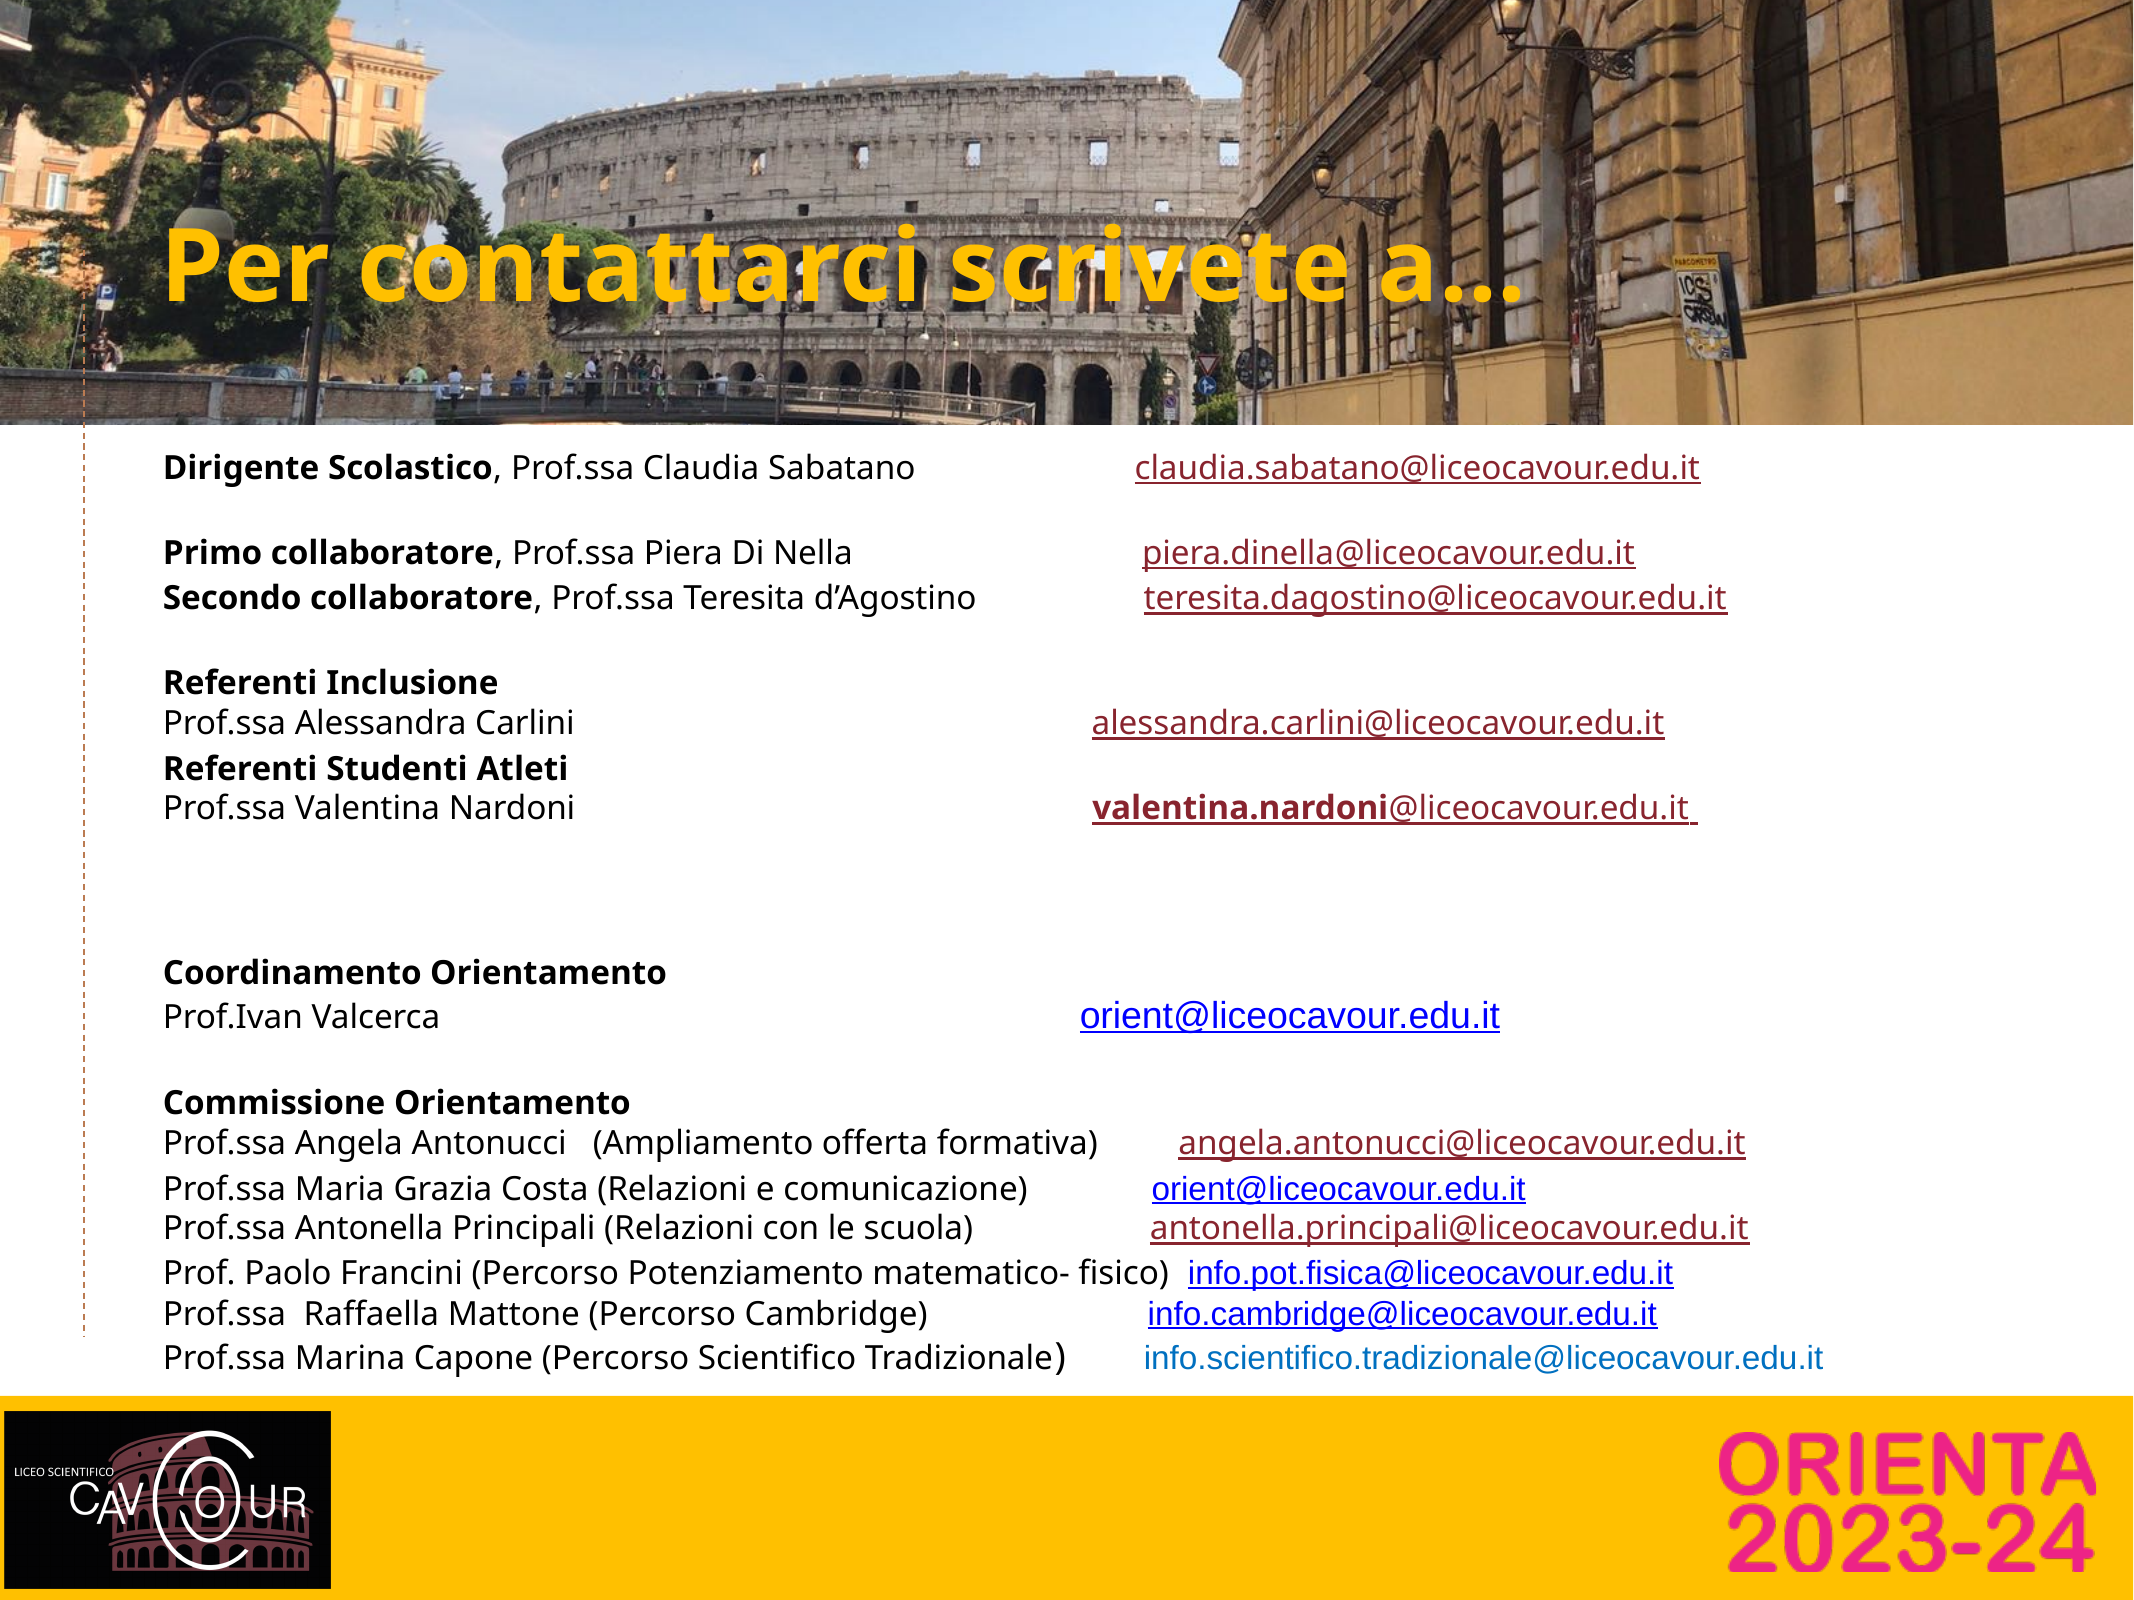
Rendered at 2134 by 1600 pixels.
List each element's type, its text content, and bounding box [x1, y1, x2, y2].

text_box Dirigente Scolastico, Prof.ssa Claudia Sabatano claudia.sabatano@liceocavour.edu.it Primo collaboratore, Prof.ssa Piera Di Nella piera.dinella@liceocavour.edu.it Secondo collaboratore, Prof.ssa Teresita d’Agostino teresita.dagostino@liceocavour.edu.it Referenti Inclusione Prof.ssa Alessandra Carlini alessandra.carlini@liceocavour.edu.it Referenti Studenti Atleti Prof.ssa Valentina Nardoni valentina.nardoni@liceocavour.edu.it Coordinamento Orientamento Prof.Ivan Valcerca orient@liceocavour.edu.it Commissione Orientamento Prof.ssa Angela Antonucci (Ampliamento offerta formativa) angela.antonucci@liceocavour.edu.it Prof.ssa Maria Grazia Costa (Relazioni e comunicazione) orient@liceocavour.edu.it Prof.ssa Antonella Principali (Relazioni con le scuola) antonella.principali@liceocavour.edu.it Prof. Paolo Francini (Percorso Potenziamento matematico- fisico) info.pot.fisica@liceocavour.edu.it Prof.ssa Raffaella Mattone (Percorso Cambridge) info.cambridge@liceocavour.edu.it Prof.ssa Marina Capone (Percorso Scientifico Tradizionale) info.scientifico.tradizionale@liceocavour.edu.it [154, 437, 2049, 1465]
text_box [0, 1395, 2134, 1600]
picture [0, 0, 2134, 425]
picture [1718, 1432, 2097, 1573]
picture [4, 1411, 332, 1589]
